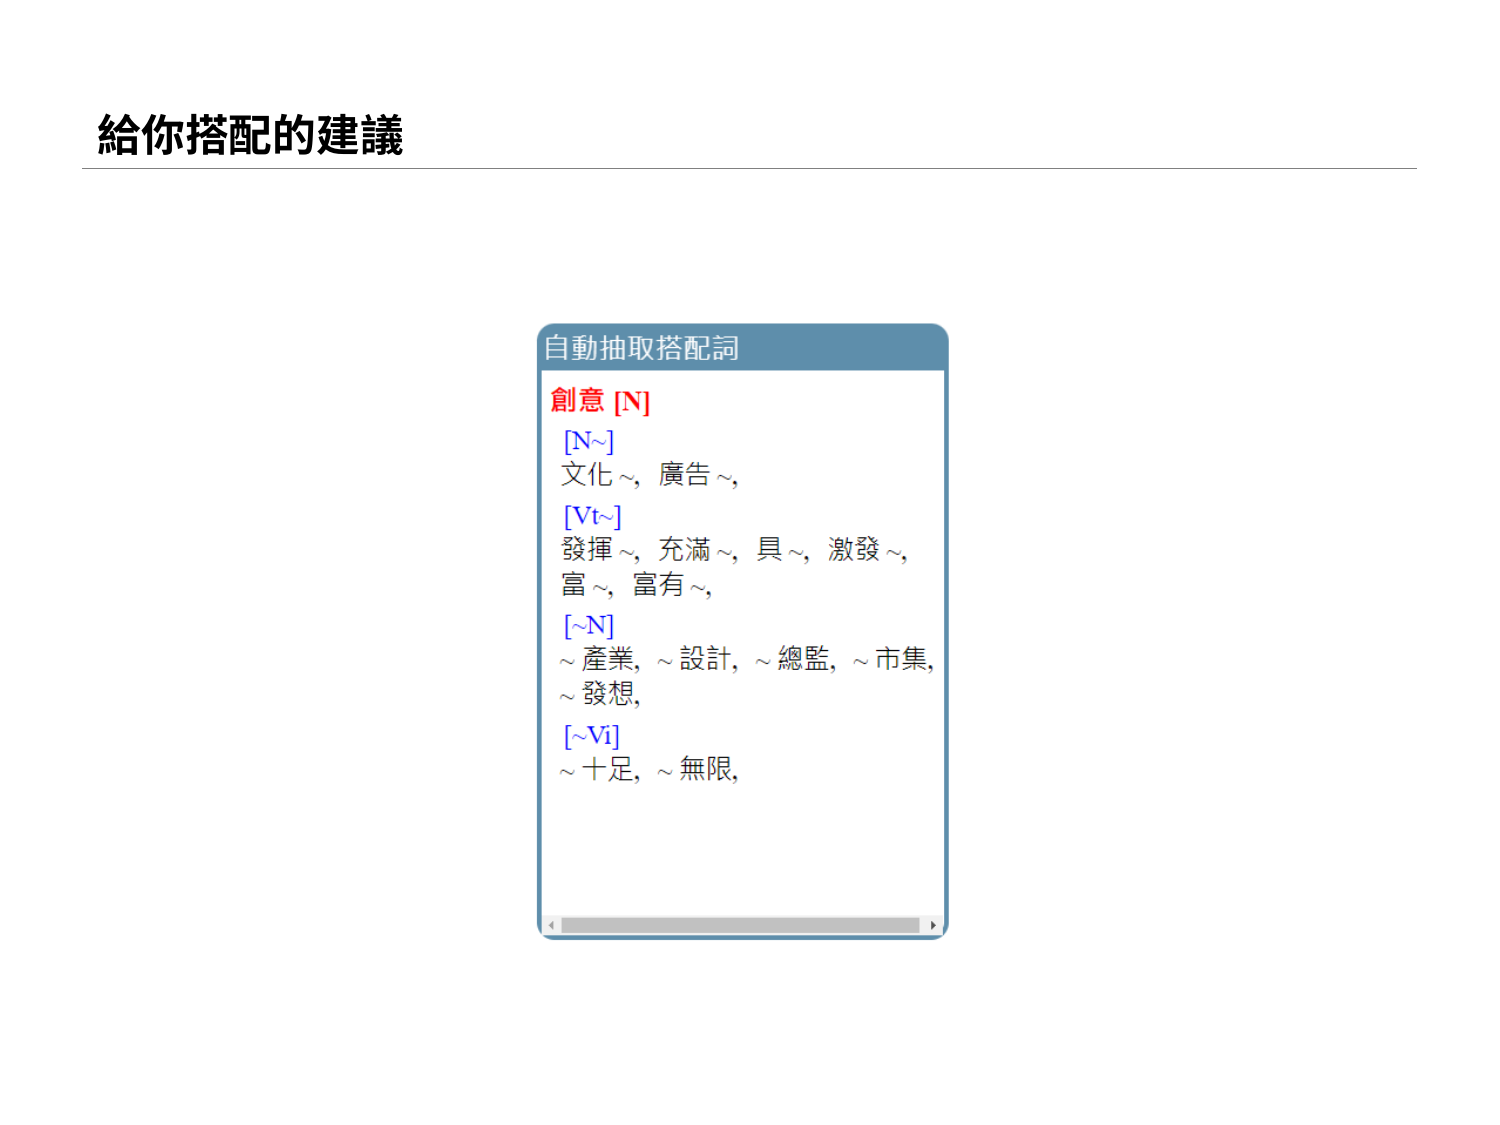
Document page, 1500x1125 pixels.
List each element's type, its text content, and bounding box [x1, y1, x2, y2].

picture [530, 313, 970, 953]
title 給你搭配的建議 [82, 0, 1418, 169]
